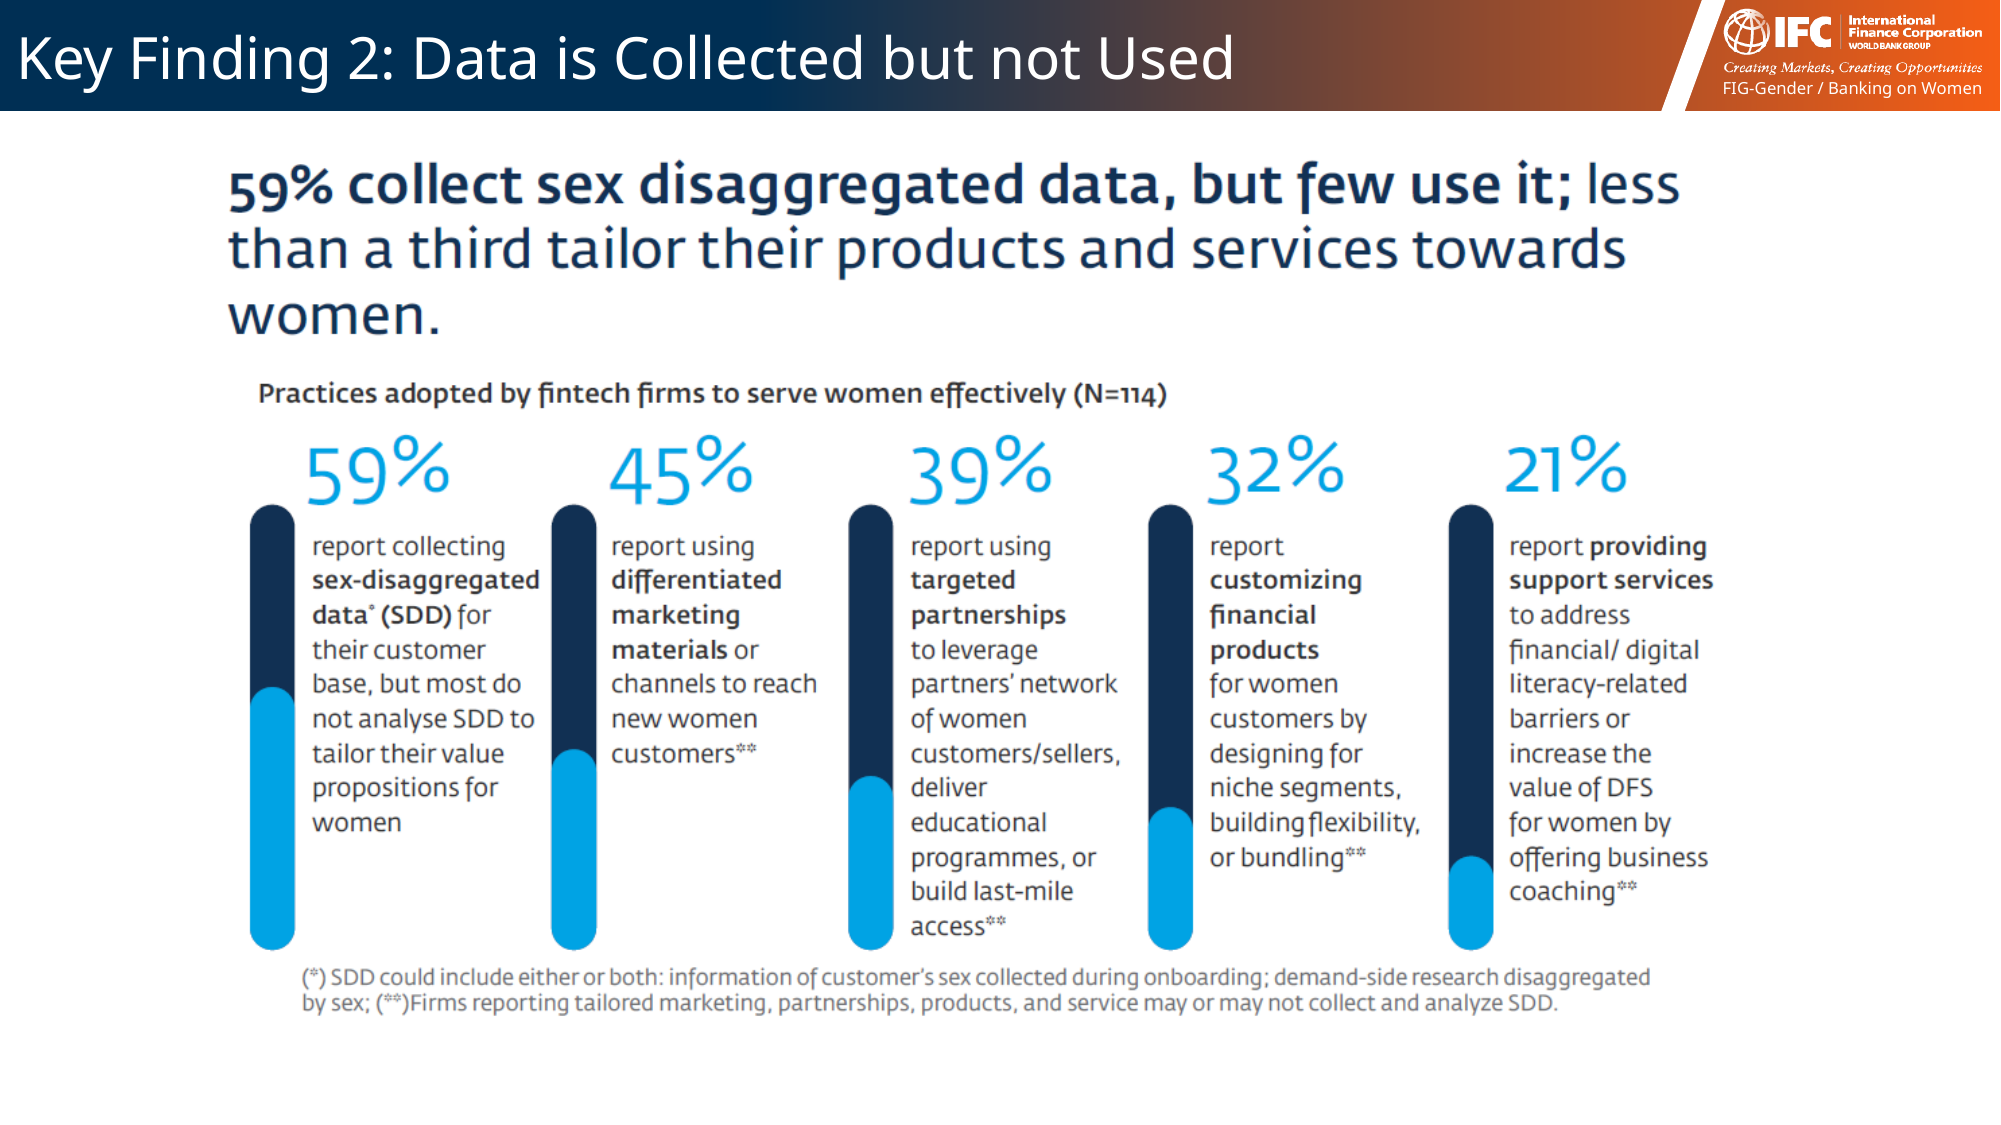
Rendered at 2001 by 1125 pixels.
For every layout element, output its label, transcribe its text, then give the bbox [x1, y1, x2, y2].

picture [168, 132, 1790, 1047]
title Key Finding 2: Data is Collected but not Used [1, 11, 2000, 110]
